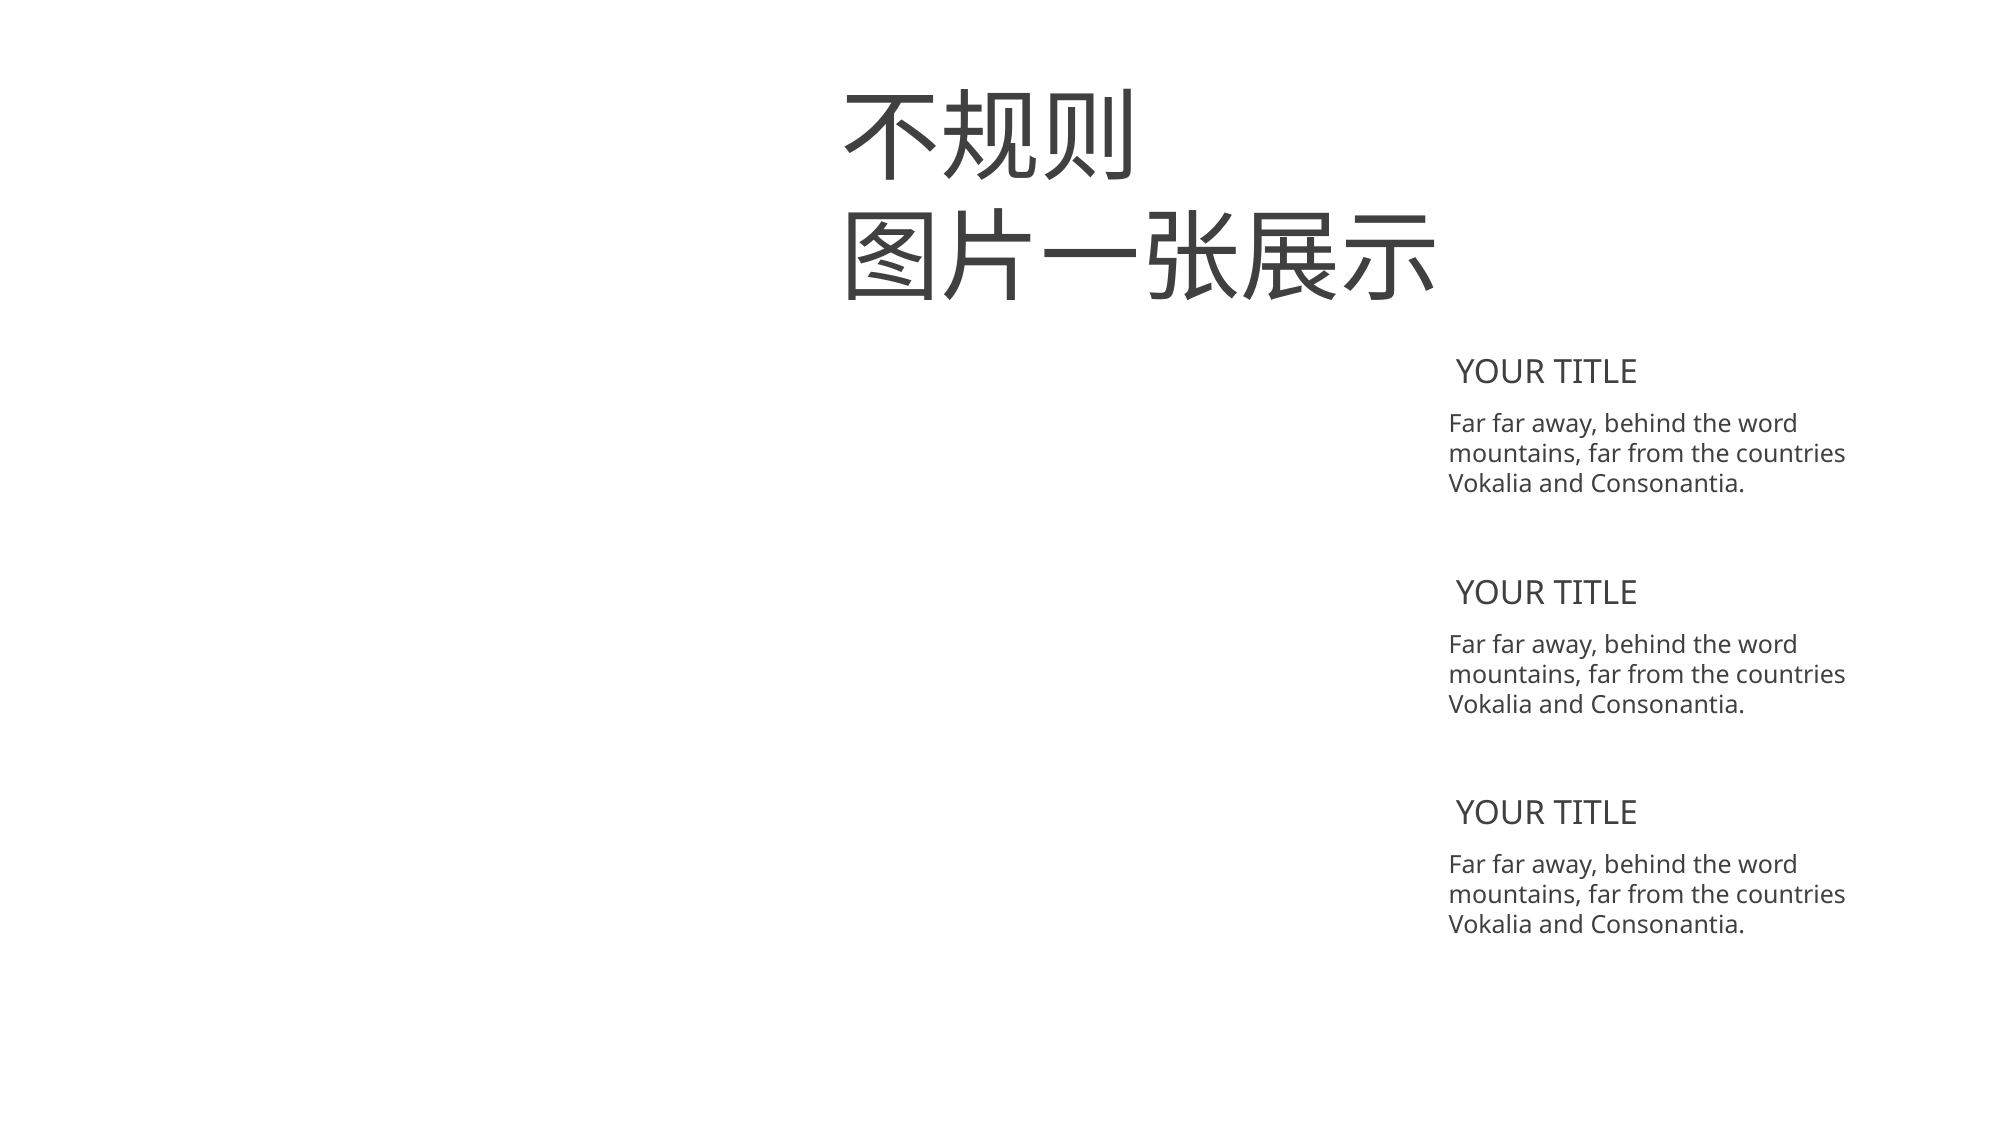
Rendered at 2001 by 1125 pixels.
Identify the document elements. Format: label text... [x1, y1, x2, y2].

text_box 不规则 图片一张展示 [1113, 65, 1456, 321]
picture [0, 0, 1113, 1125]
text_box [1433, 563, 1877, 727]
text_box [1433, 783, 1877, 948]
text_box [1433, 343, 1877, 507]
